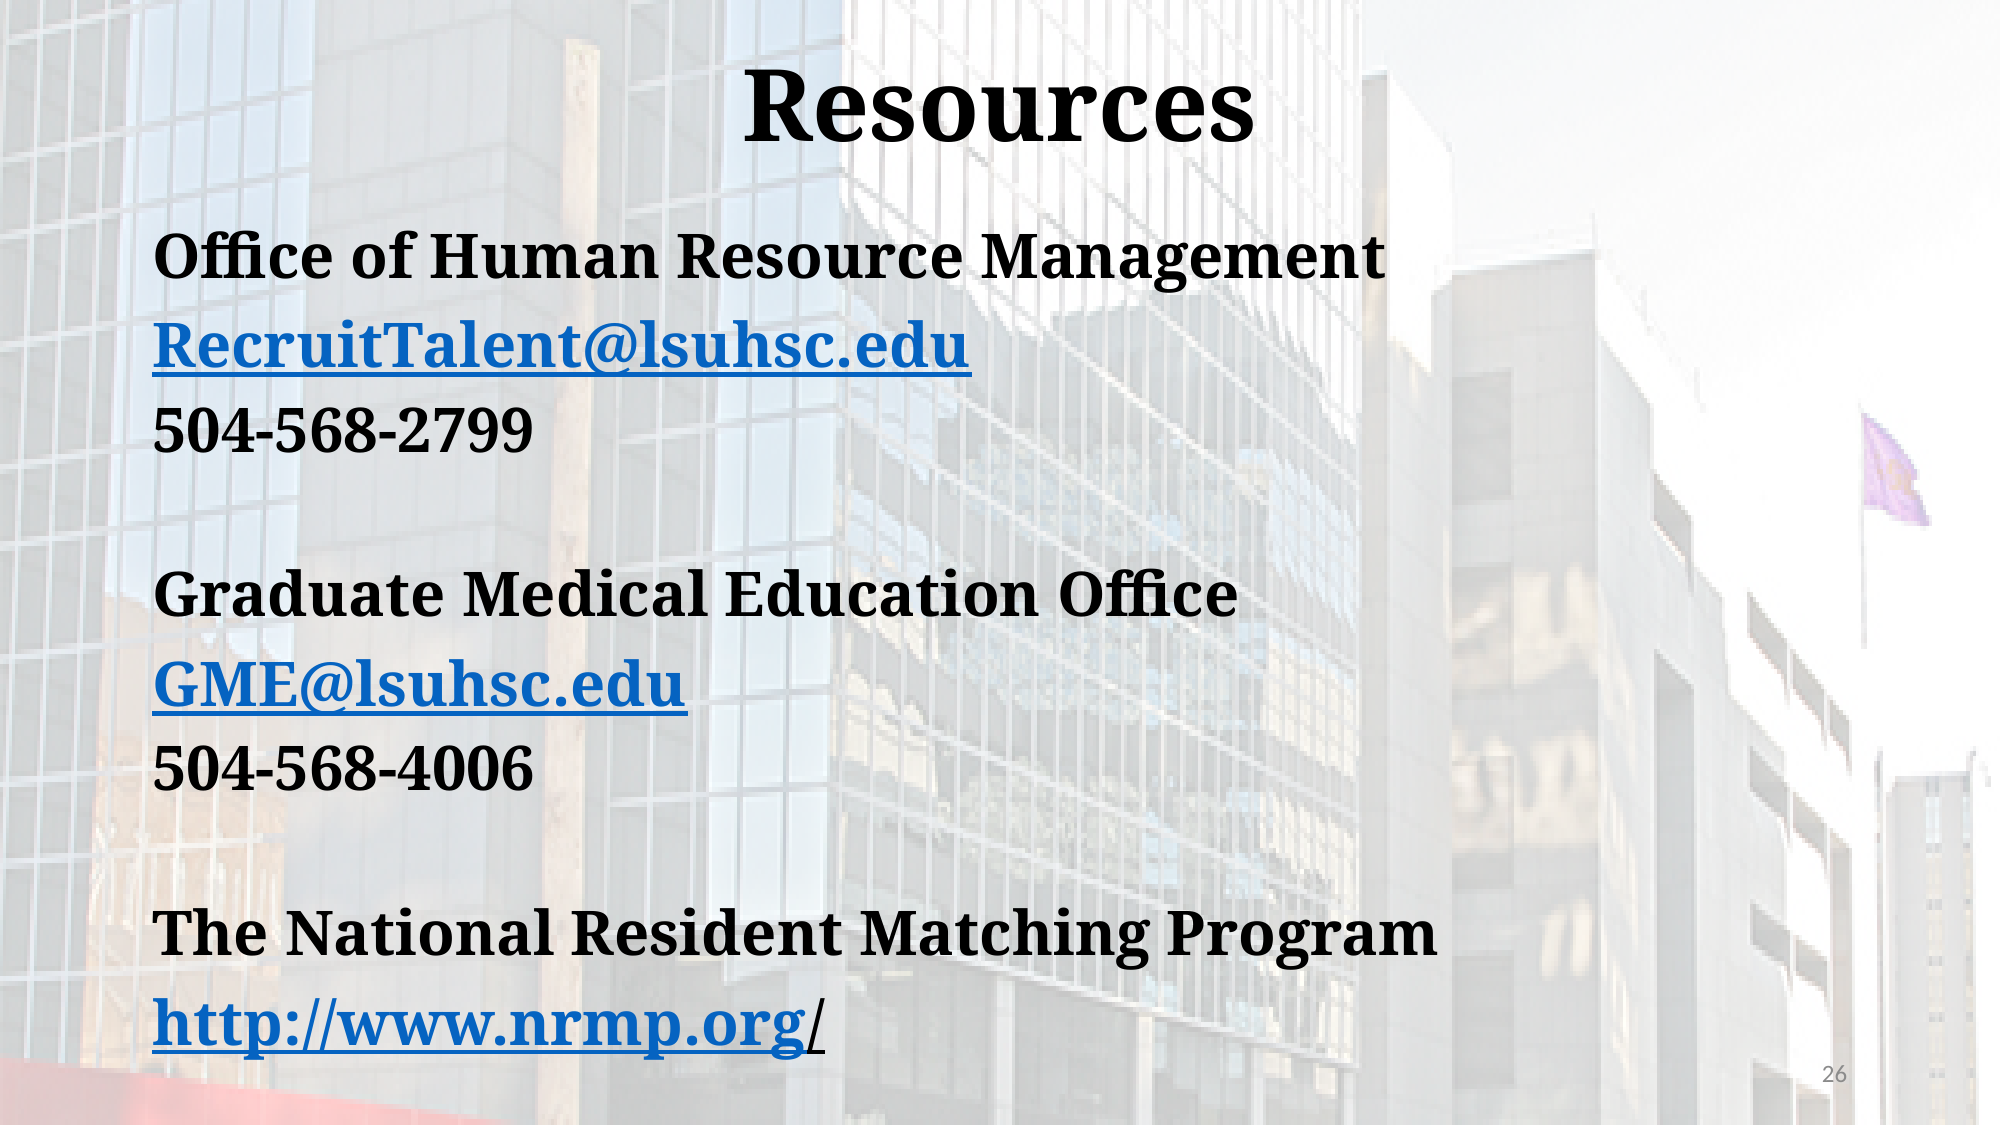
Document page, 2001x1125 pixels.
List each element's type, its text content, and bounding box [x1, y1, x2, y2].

slide_number 26 [1412, 1042, 1863, 1103]
title Resources [137, 0, 1863, 217]
list Office of Human Resource Management RecruitTalent@lsuhsc.edu 504-568-2799 Graduate Medical Education Office GME@lsuhsc.edu 504-568-4006 The National Resident Matching Program http://www.nrmp.org/ [137, 217, 1863, 1069]
